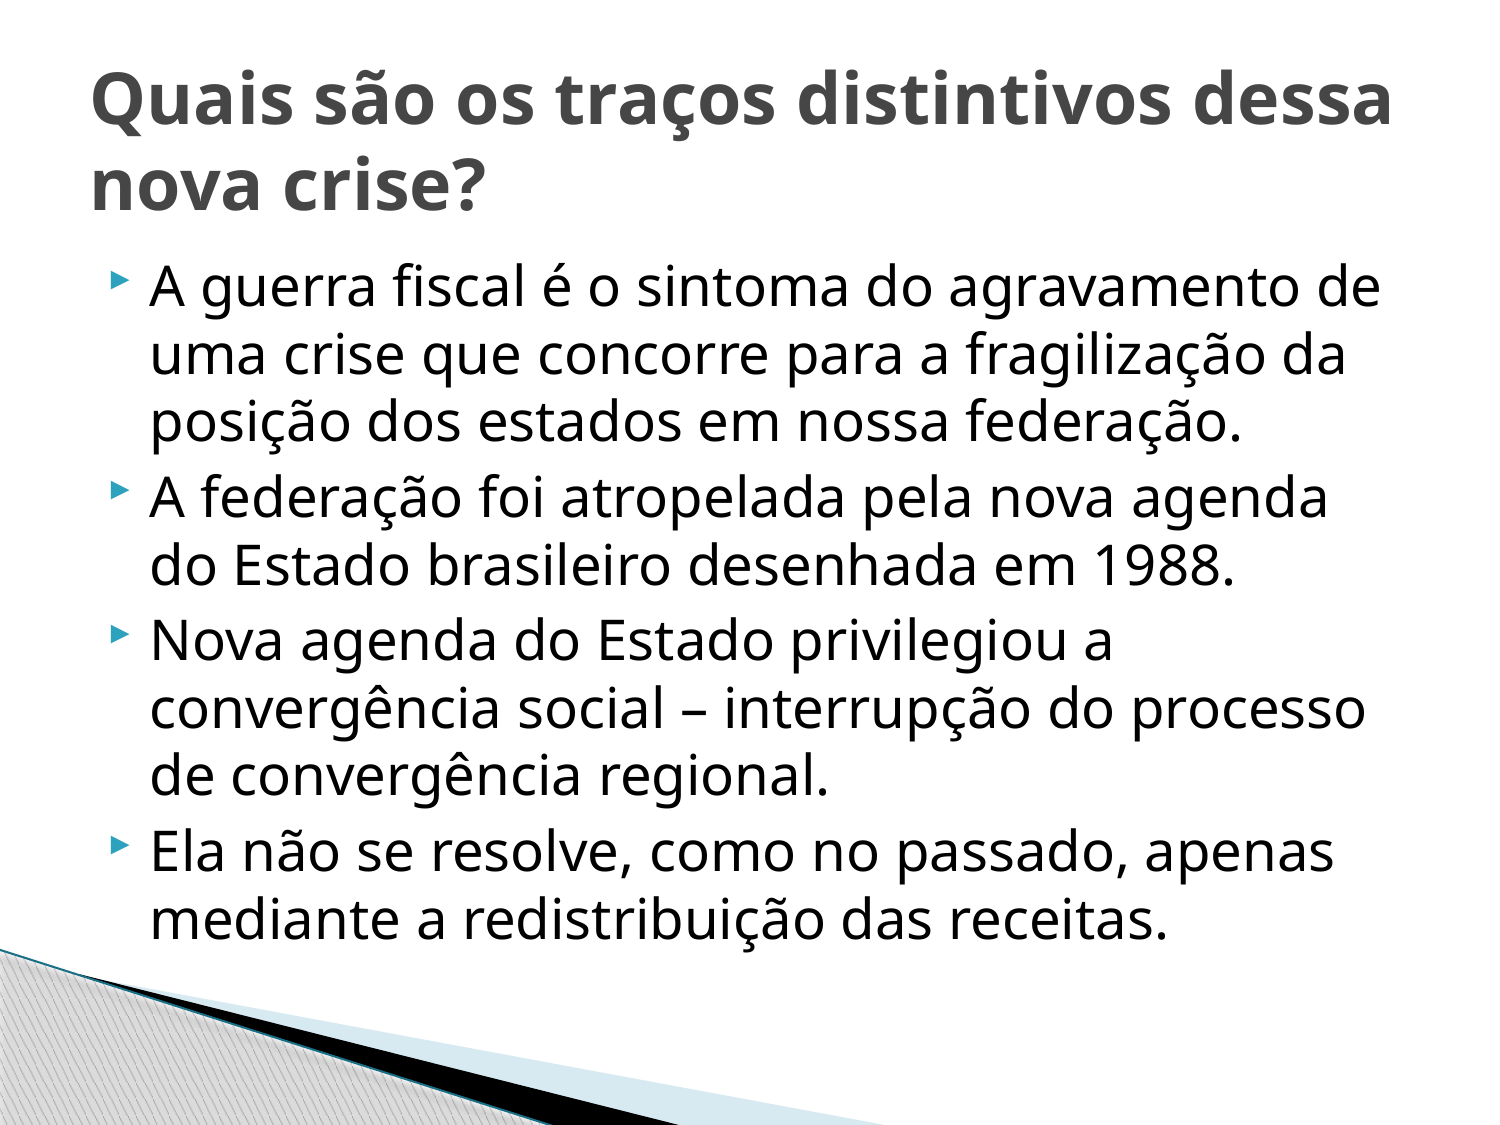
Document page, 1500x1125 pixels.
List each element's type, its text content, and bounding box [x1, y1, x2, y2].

title Quais são os traços distintivos dessa nova crise? [75, 45, 1425, 233]
list A guerra fiscal é o sintoma do agravamento de uma crise que concorre para a fragilização da posição dos estados em nossa federação. A federação foi atropelada pela nova agenda do Estado brasileiro desenhada em 1988. Nova agenda do Estado privilegiou a convergência social – interrupção do processo de convergência regional. Ela não se resolve, como no passado, apenas mediante a redistribuição das receitas. [75, 243, 1425, 986]
